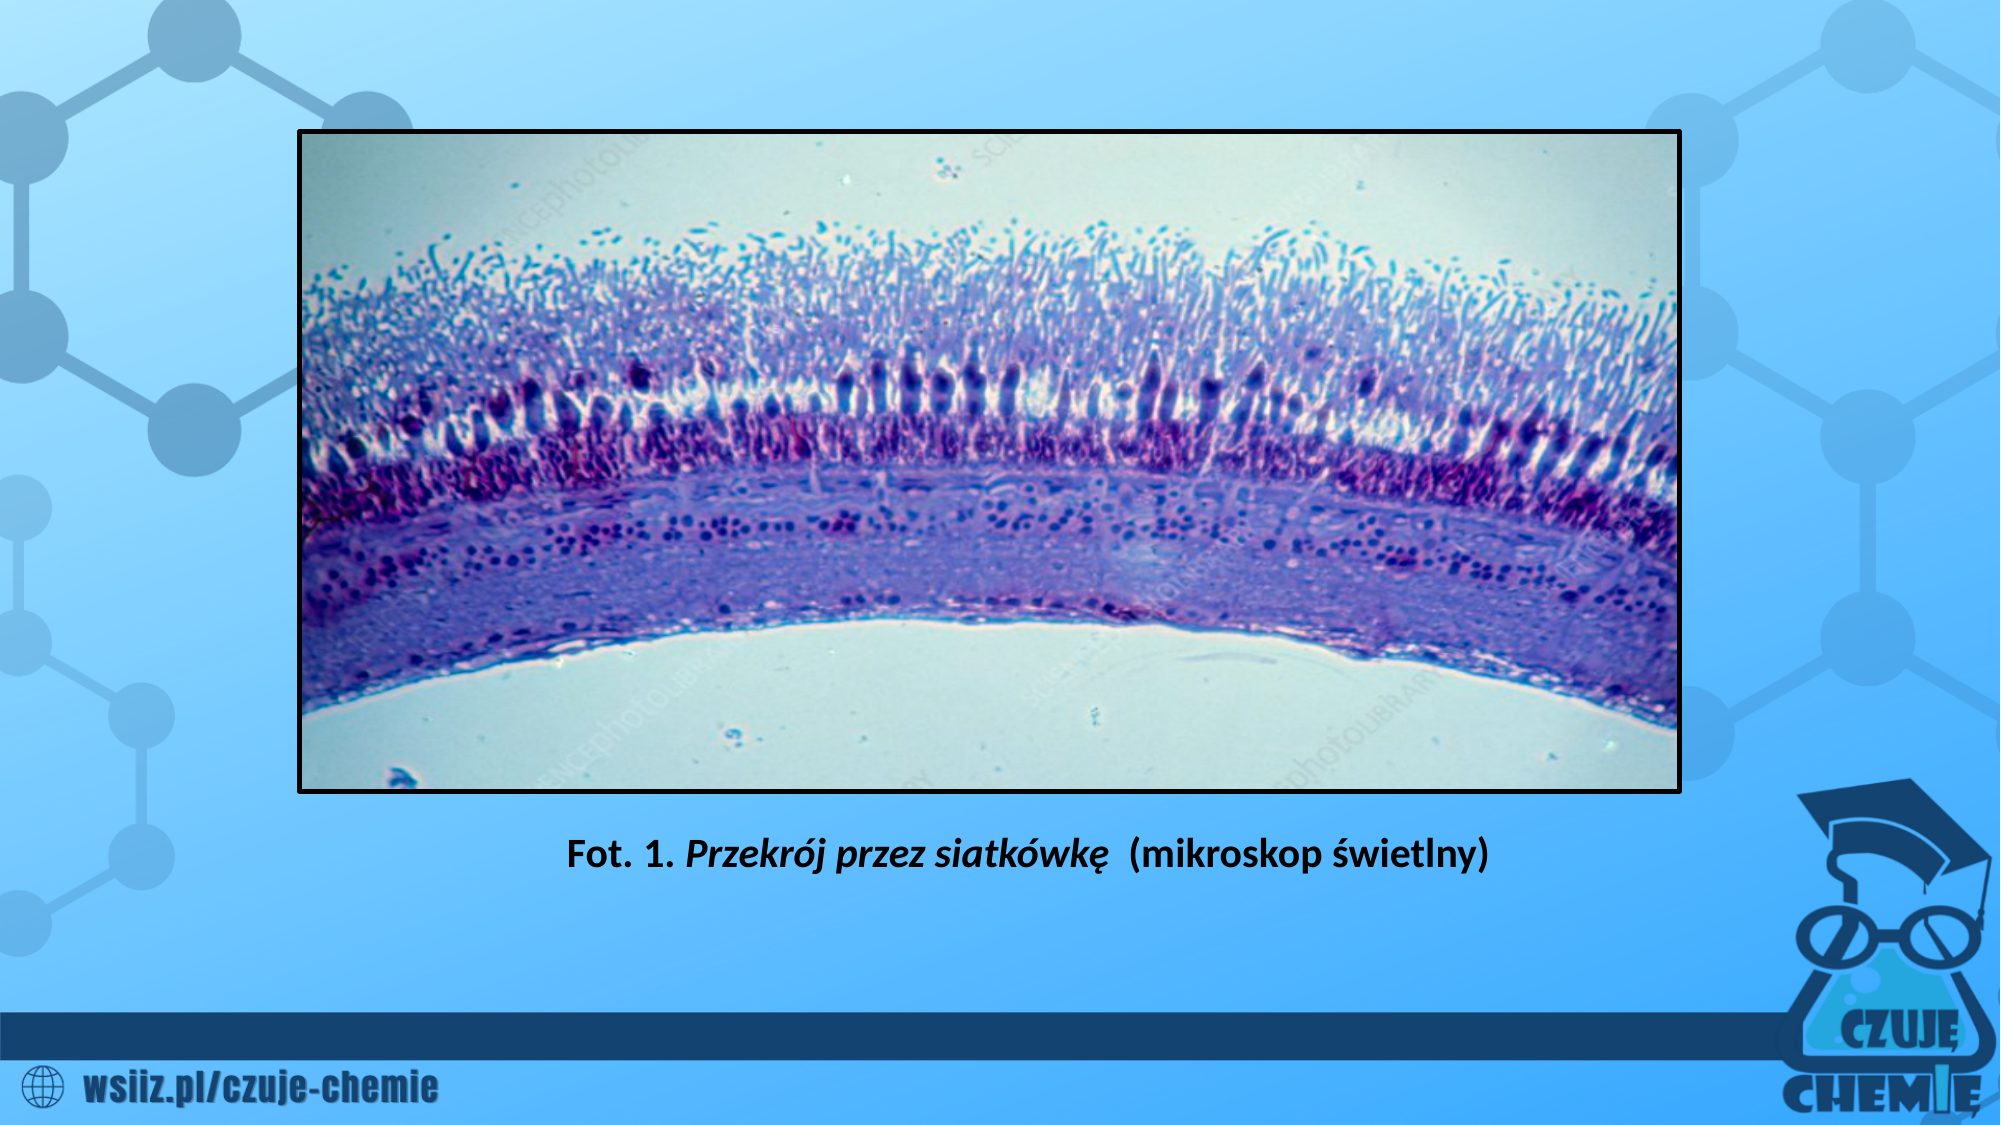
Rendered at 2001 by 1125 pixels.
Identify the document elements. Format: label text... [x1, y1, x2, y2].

picture [0, 0, 2000, 1125]
text_box Fot. 1. Przekrój przez siatkówkę (mikroskop świetlny) [552, 818, 1506, 884]
